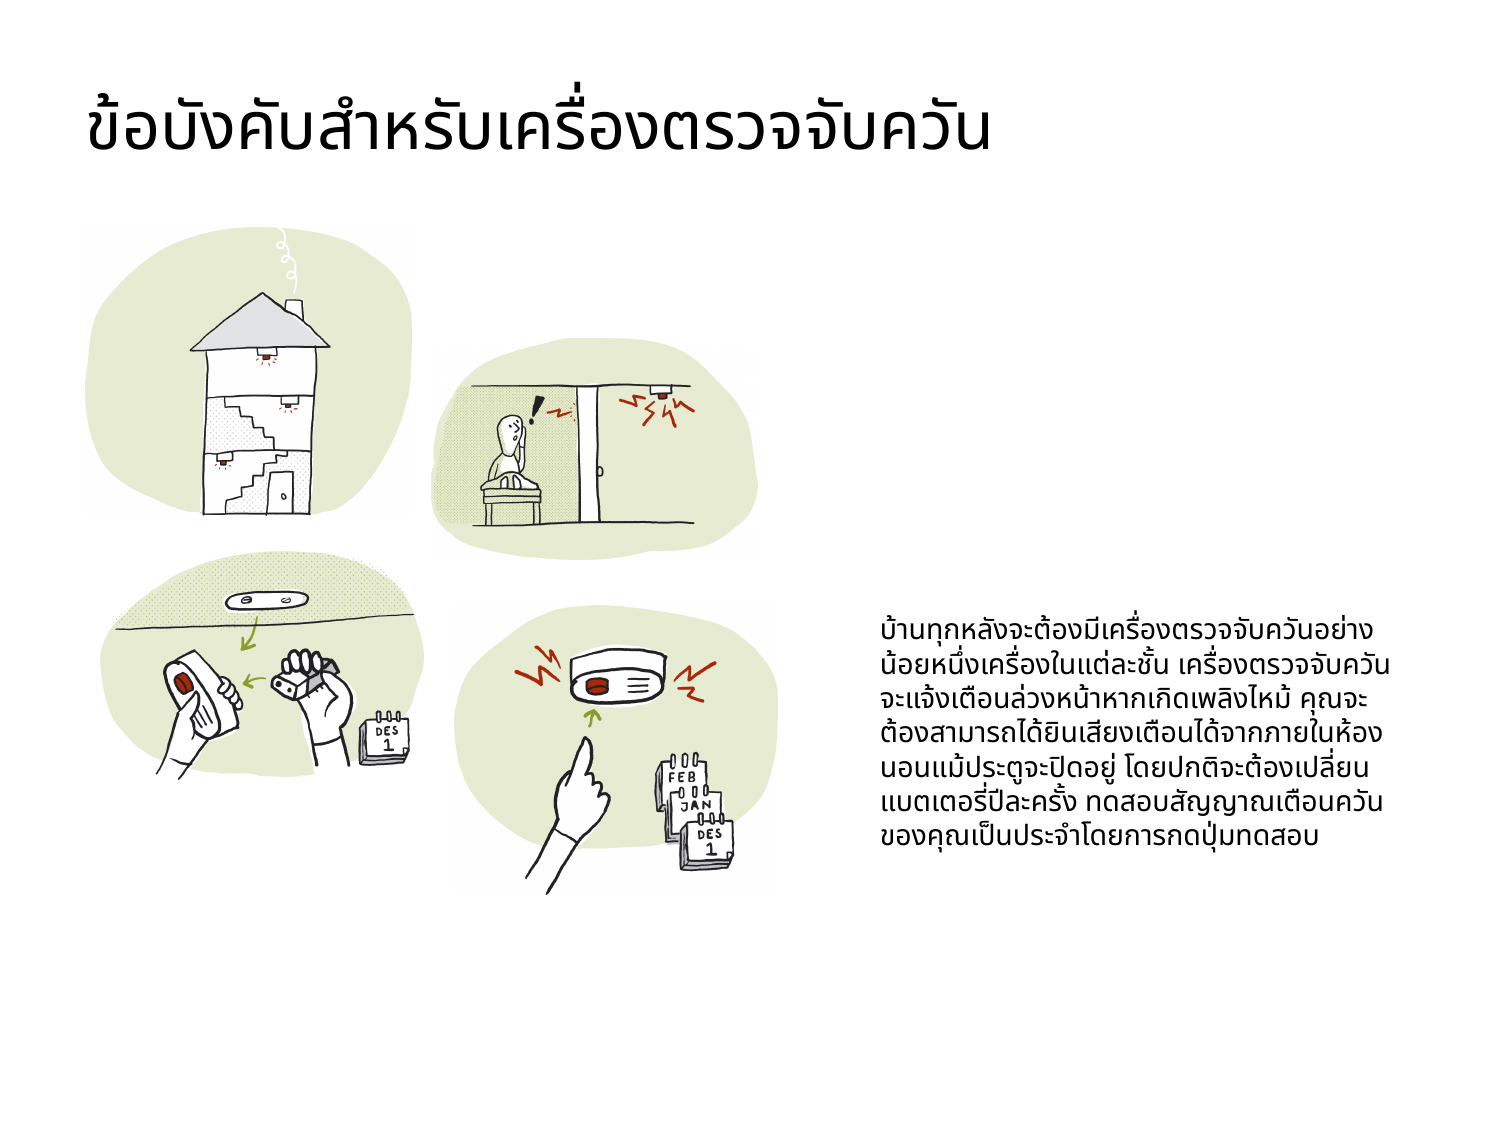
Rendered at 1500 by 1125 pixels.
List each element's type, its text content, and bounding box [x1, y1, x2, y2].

picture [430, 337, 758, 560]
picture [100, 551, 424, 786]
picture [454, 604, 778, 896]
list บ้านทุกหลังจะต้องมีเครื่องตรวจจับควันอย่างน้อยหนึ่งเครื่องในแต่ละชั้น เครื่องตรวจจับควันจะแจ้งเตือนล่วงหน้าหากเกิดเพลิงไหม้ คุณจะต้องสามารถได้ยินเสียงเตือนได้จากภายในห้องนอนแม้ประตูจะปิดอยู่ โดยปกติจะต้องเปลี่ยนแบตเตอรี่ปีละครั้ง ทดสอบสัญญาณเตือนควันของคุณเป็นประจำโดยการกดปุ่มทดสอบ [879, 599, 1431, 871]
picture [85, 224, 412, 517]
title ข้อบังคับสำหรับเครื่องตรวจจับควัน [85, 82, 1412, 183]
